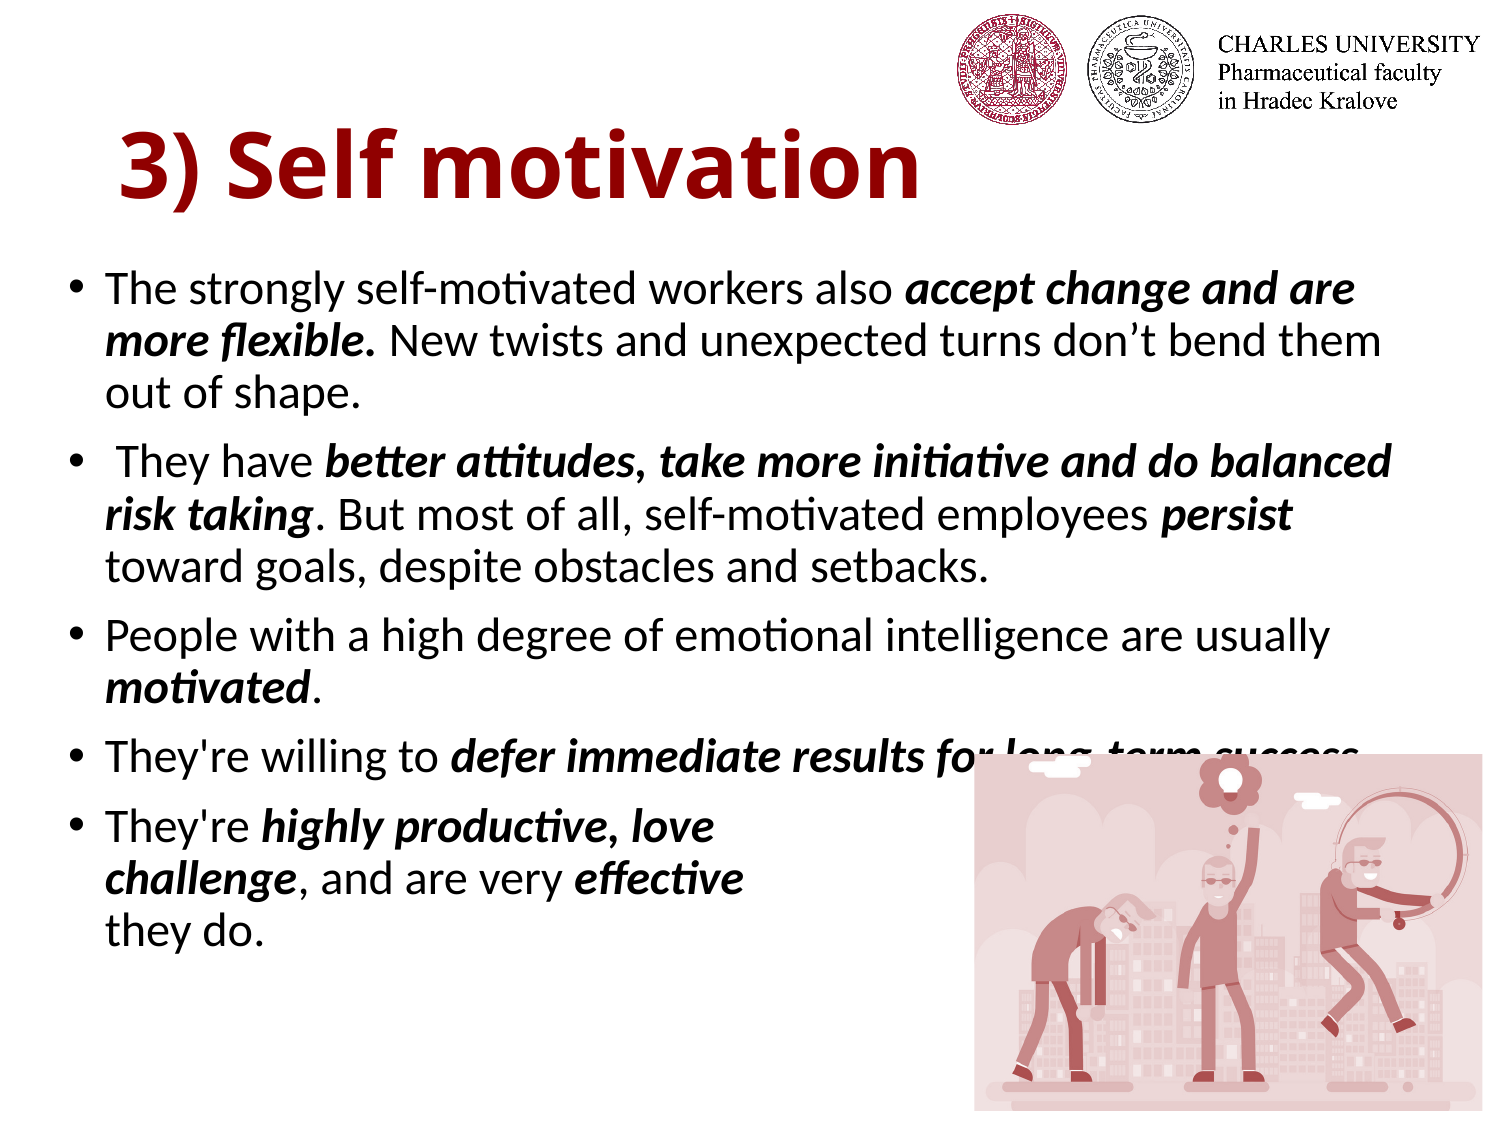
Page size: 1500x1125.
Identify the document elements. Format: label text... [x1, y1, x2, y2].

picture [956, 13, 1500, 126]
list The strongly self-motivated workers also accept change and are more flexible. New twists and unexpected turns don’t bend them out of shape. They have better attitudes, take more initiative and do balanced risk taking. But most of all, self-motivated employees persist toward goals, despite obstacles and setbacks. People with a high degree of emotional intelligence are usually motivated. They're willing to defer immediate results for long-term success. They're highly productive, love a challenge, and are very effective in whatever they do. [53, 255, 1447, 970]
picture [974, 753, 1483, 1111]
title 3) Self motivation [103, 59, 1397, 255]
